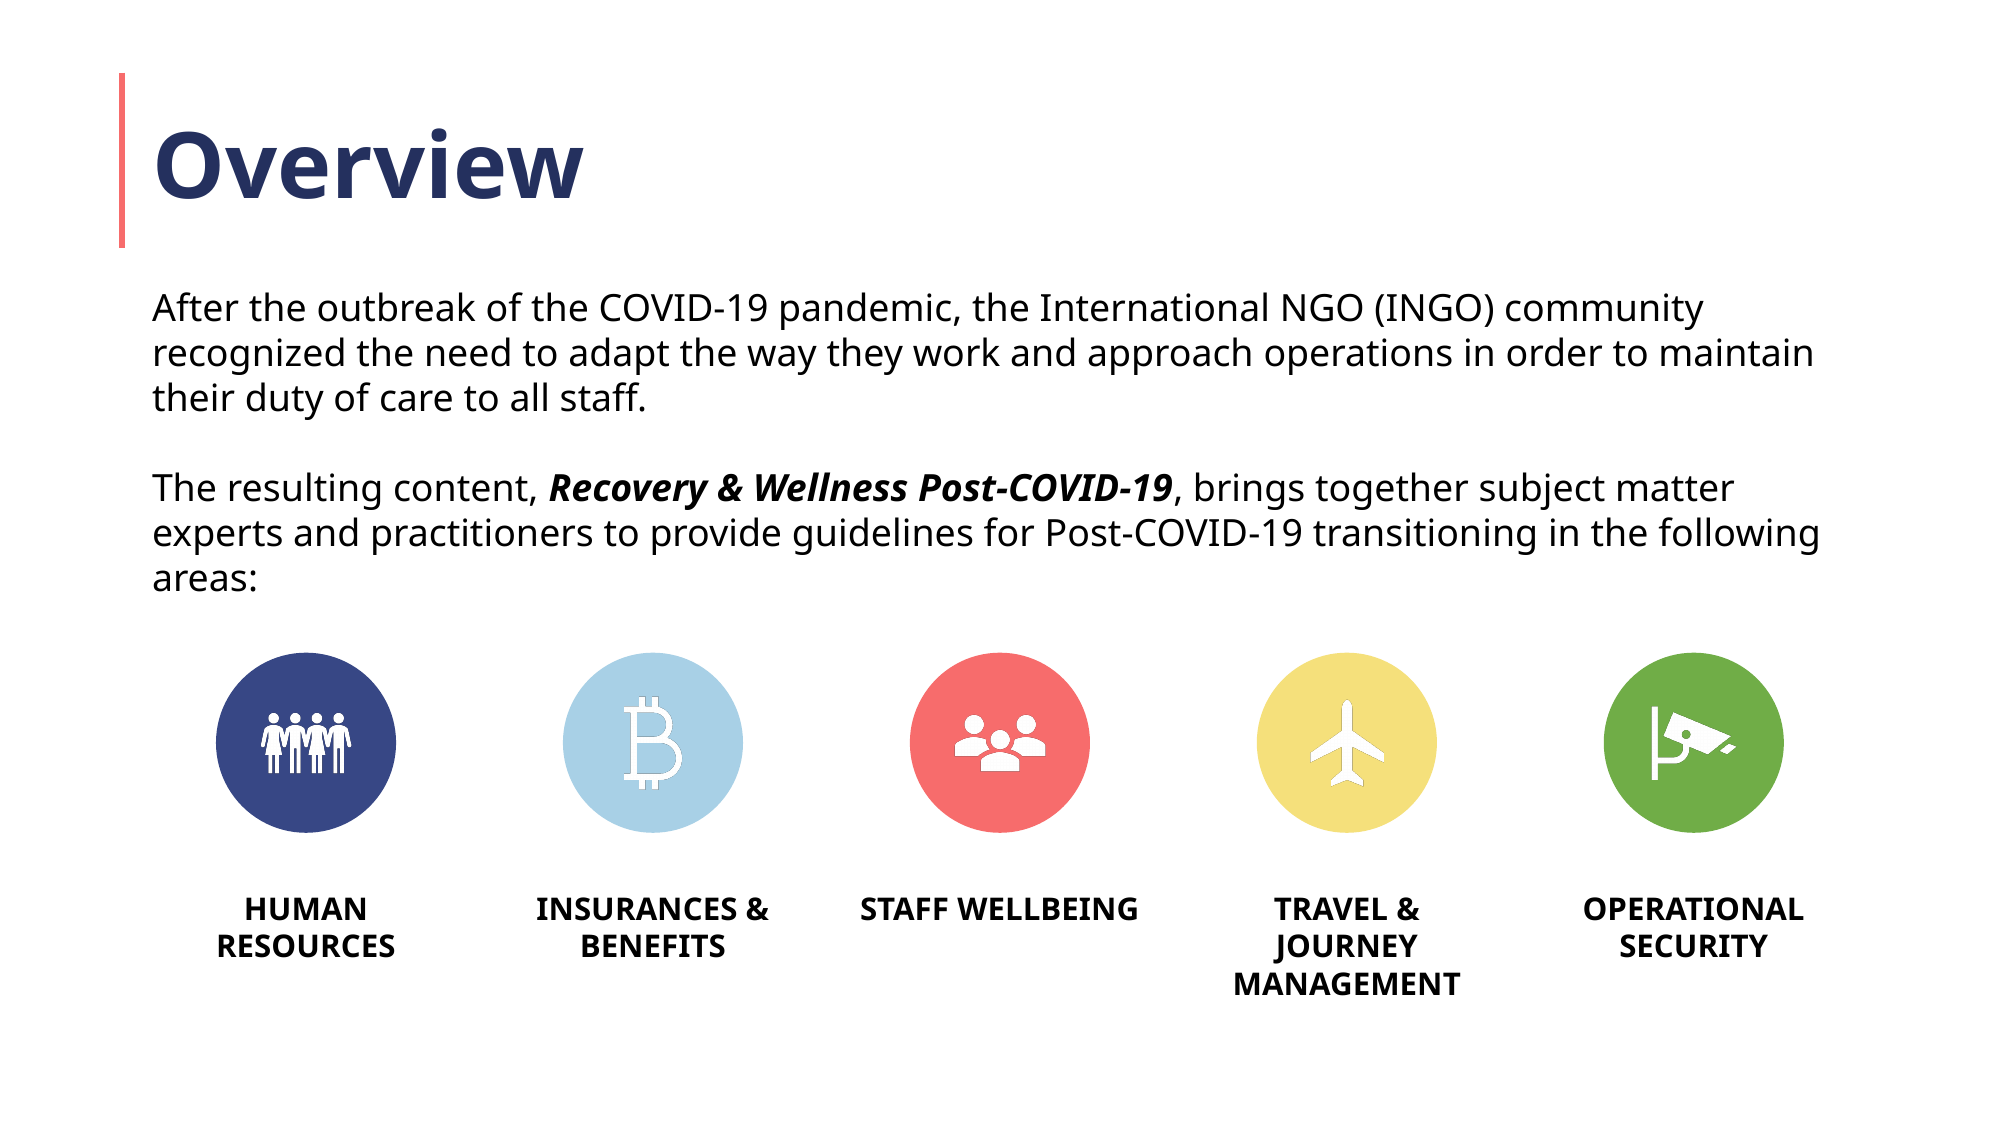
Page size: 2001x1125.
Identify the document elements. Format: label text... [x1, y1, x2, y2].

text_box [137, 493, 1863, 1125]
text_box After the outbreak of the COVID-19 pandemic, the International NGO (INGO) community recognized the need to adapt the way they work and approach operations in order to maintain their duty of care to all staff. The resulting content, Recovery & Wellness Post-COVID-19, brings together subject matter experts and practitioners to provide guidelines for Post-COVID-19 transitioning in the following areas: [137, 276, 1853, 493]
title Overview [137, 59, 1863, 278]
